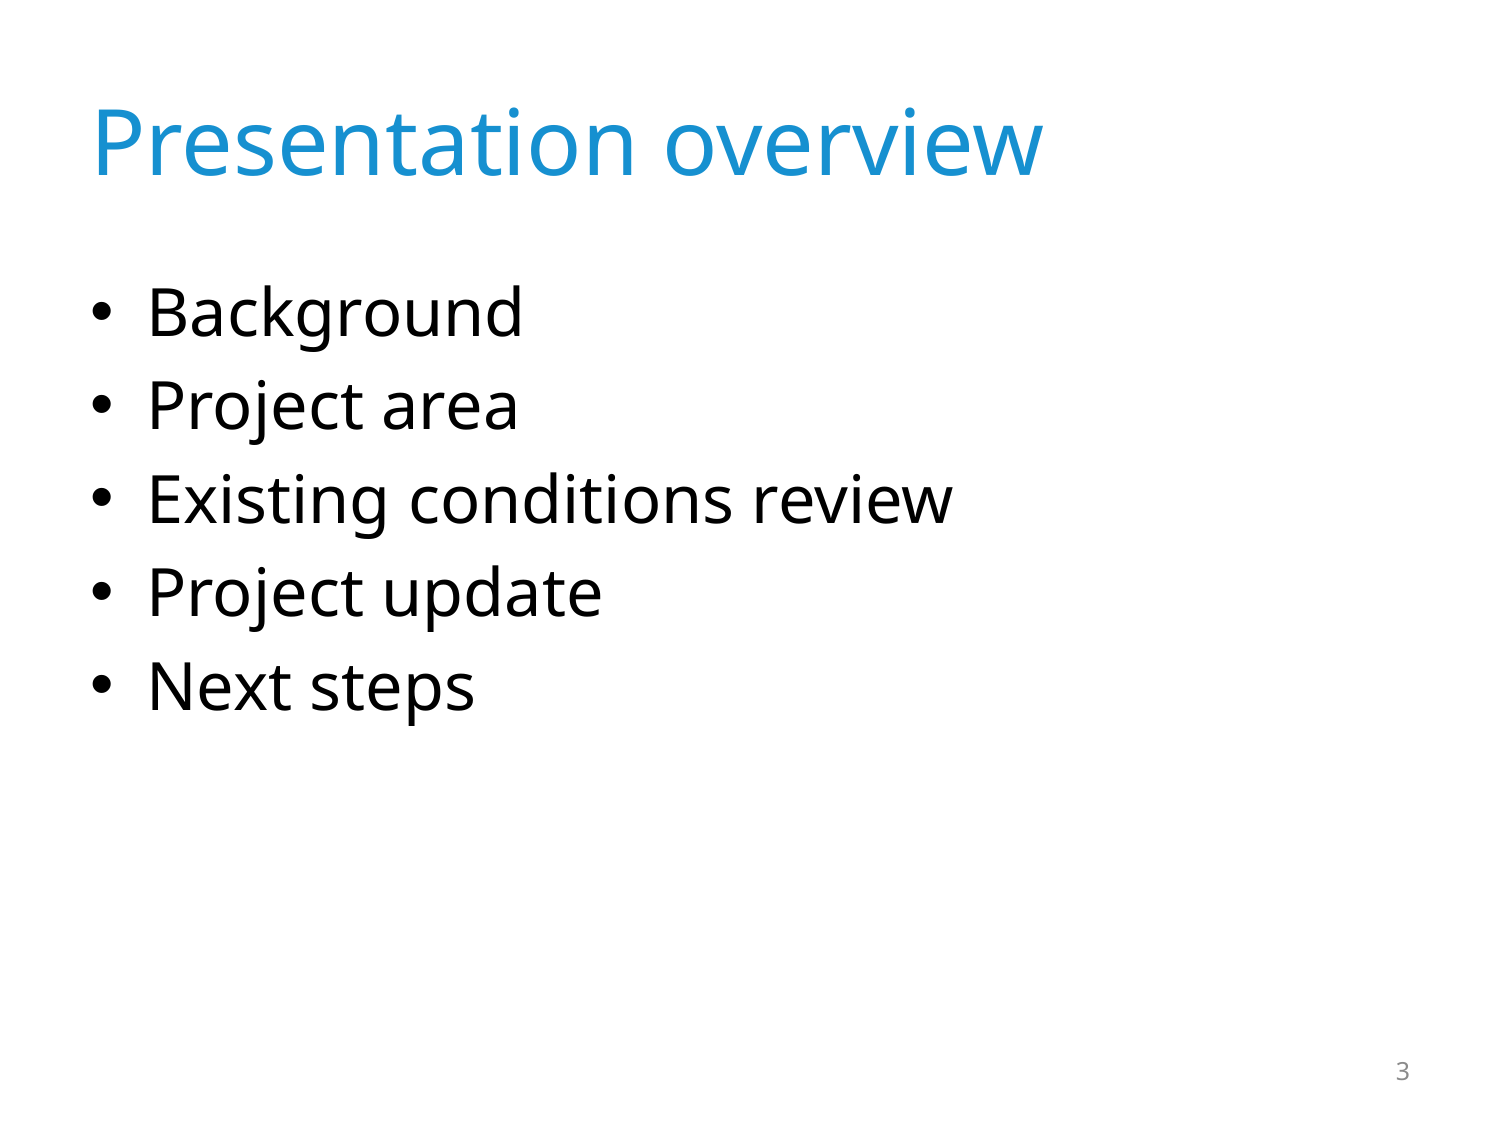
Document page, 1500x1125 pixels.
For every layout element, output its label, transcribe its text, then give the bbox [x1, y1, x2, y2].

list Background Project area Existing conditions review Project update Next steps [75, 262, 1425, 1005]
title Presentation overview [75, 45, 1425, 233]
slide_number 3 [1074, 1042, 1425, 1103]
